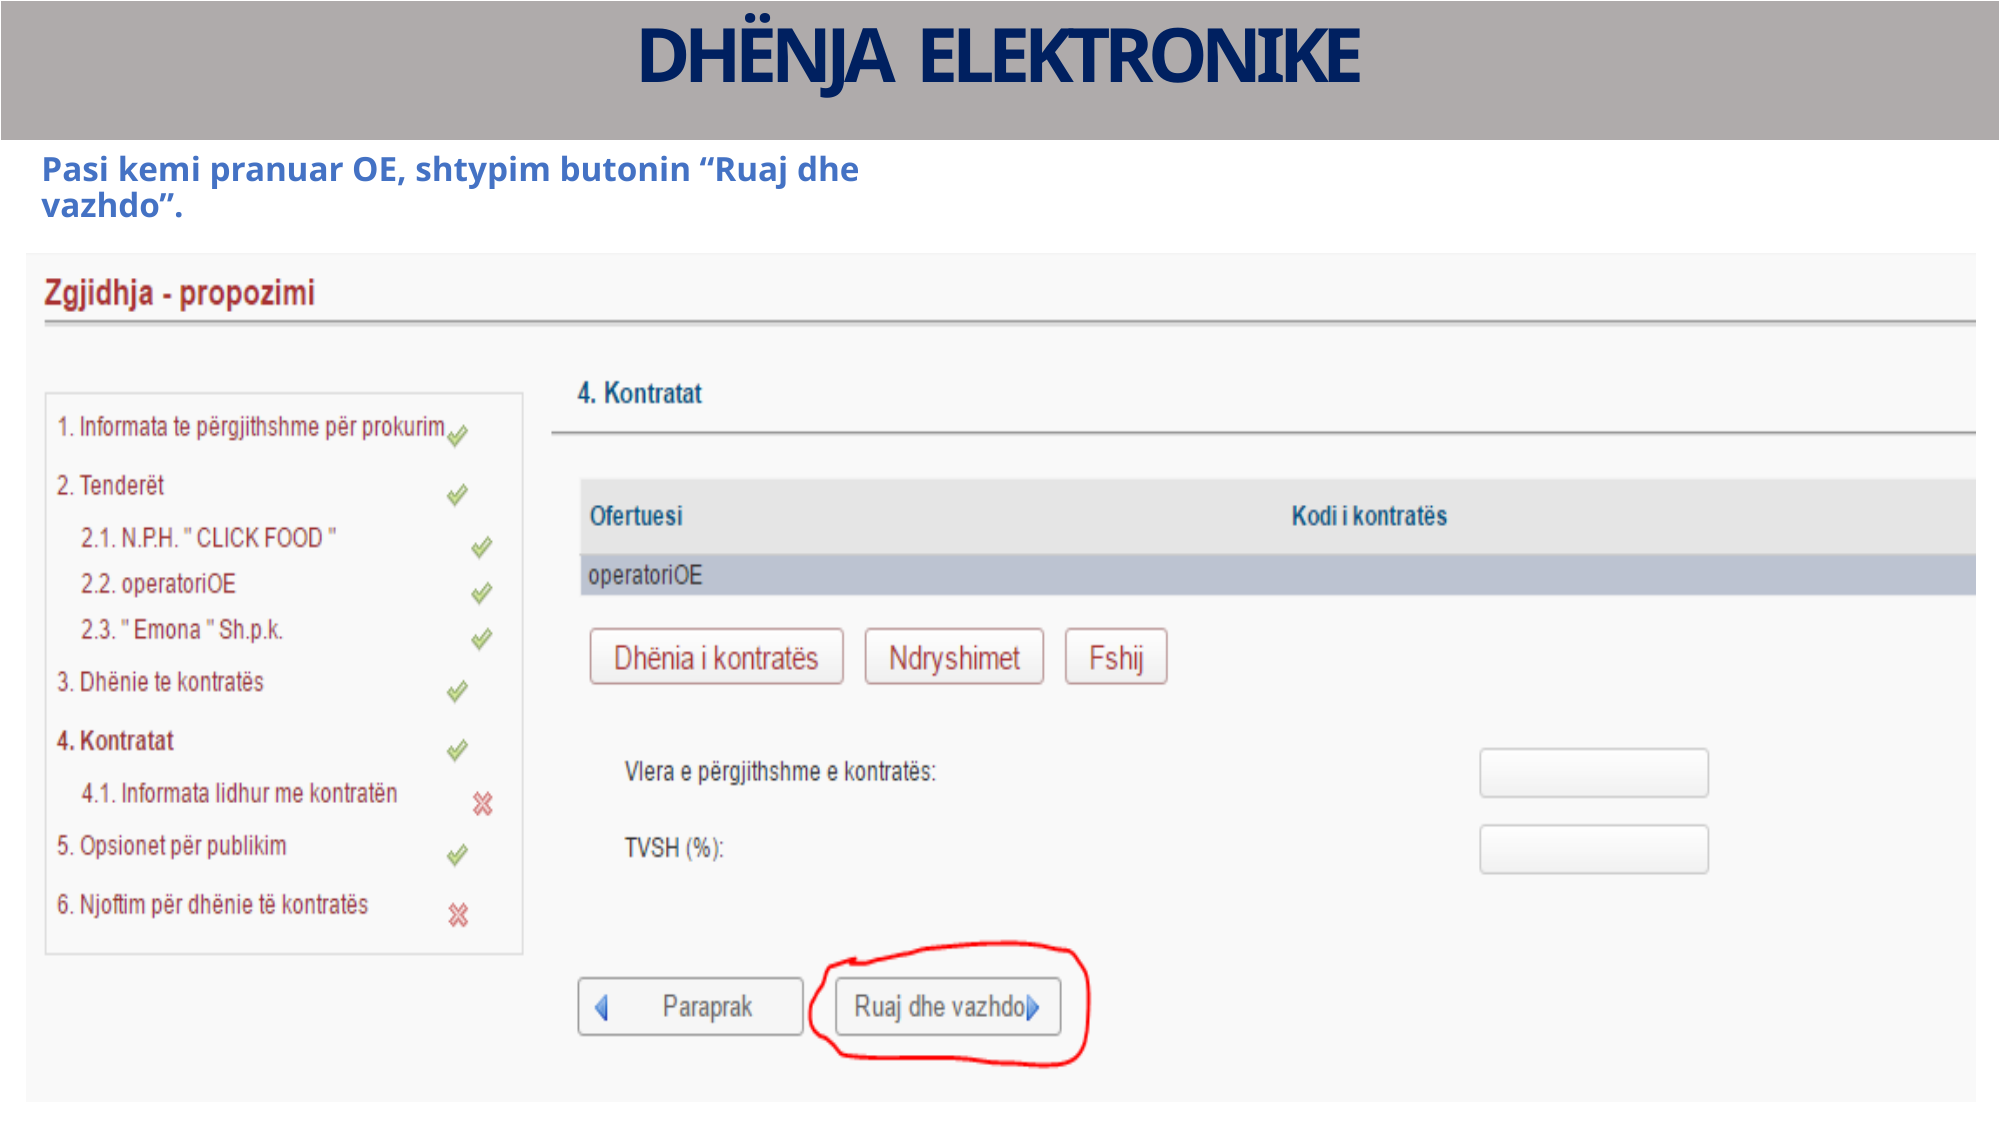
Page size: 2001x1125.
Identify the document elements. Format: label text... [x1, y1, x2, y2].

picture [26, 253, 1976, 1102]
text_box DHËNJA ELEKTRONIKE [0, 0, 2000, 141]
text_box Pasi kemi pranuar OE, shtypim butonin “Ruaj dhe vazhdo”. [26, 155, 900, 222]
